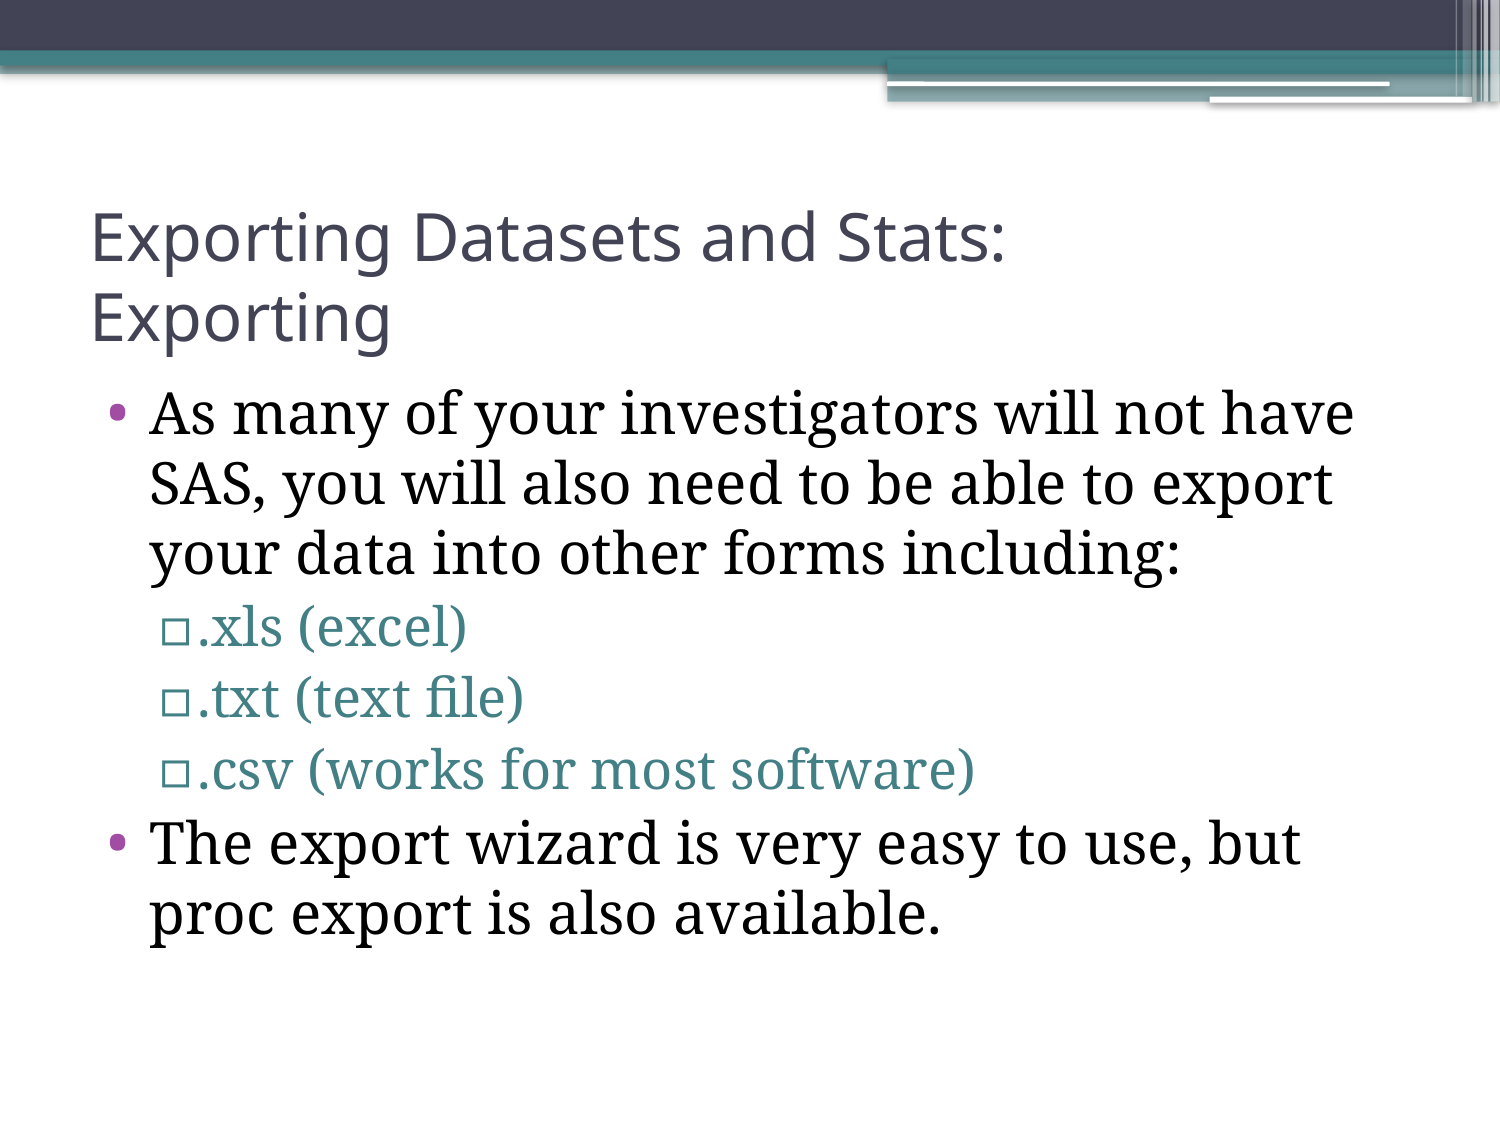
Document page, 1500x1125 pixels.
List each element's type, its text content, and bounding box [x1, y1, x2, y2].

title Exporting Datasets and Stats: Exporting [75, 187, 1425, 363]
list As many of your investigators will not have SAS, you will also need to be able to export your data into other forms including: .xls (excel) .txt (text file) .csv (works for most software) The export wizard is very easy to use, but proc export is also available. [75, 368, 1425, 1079]
